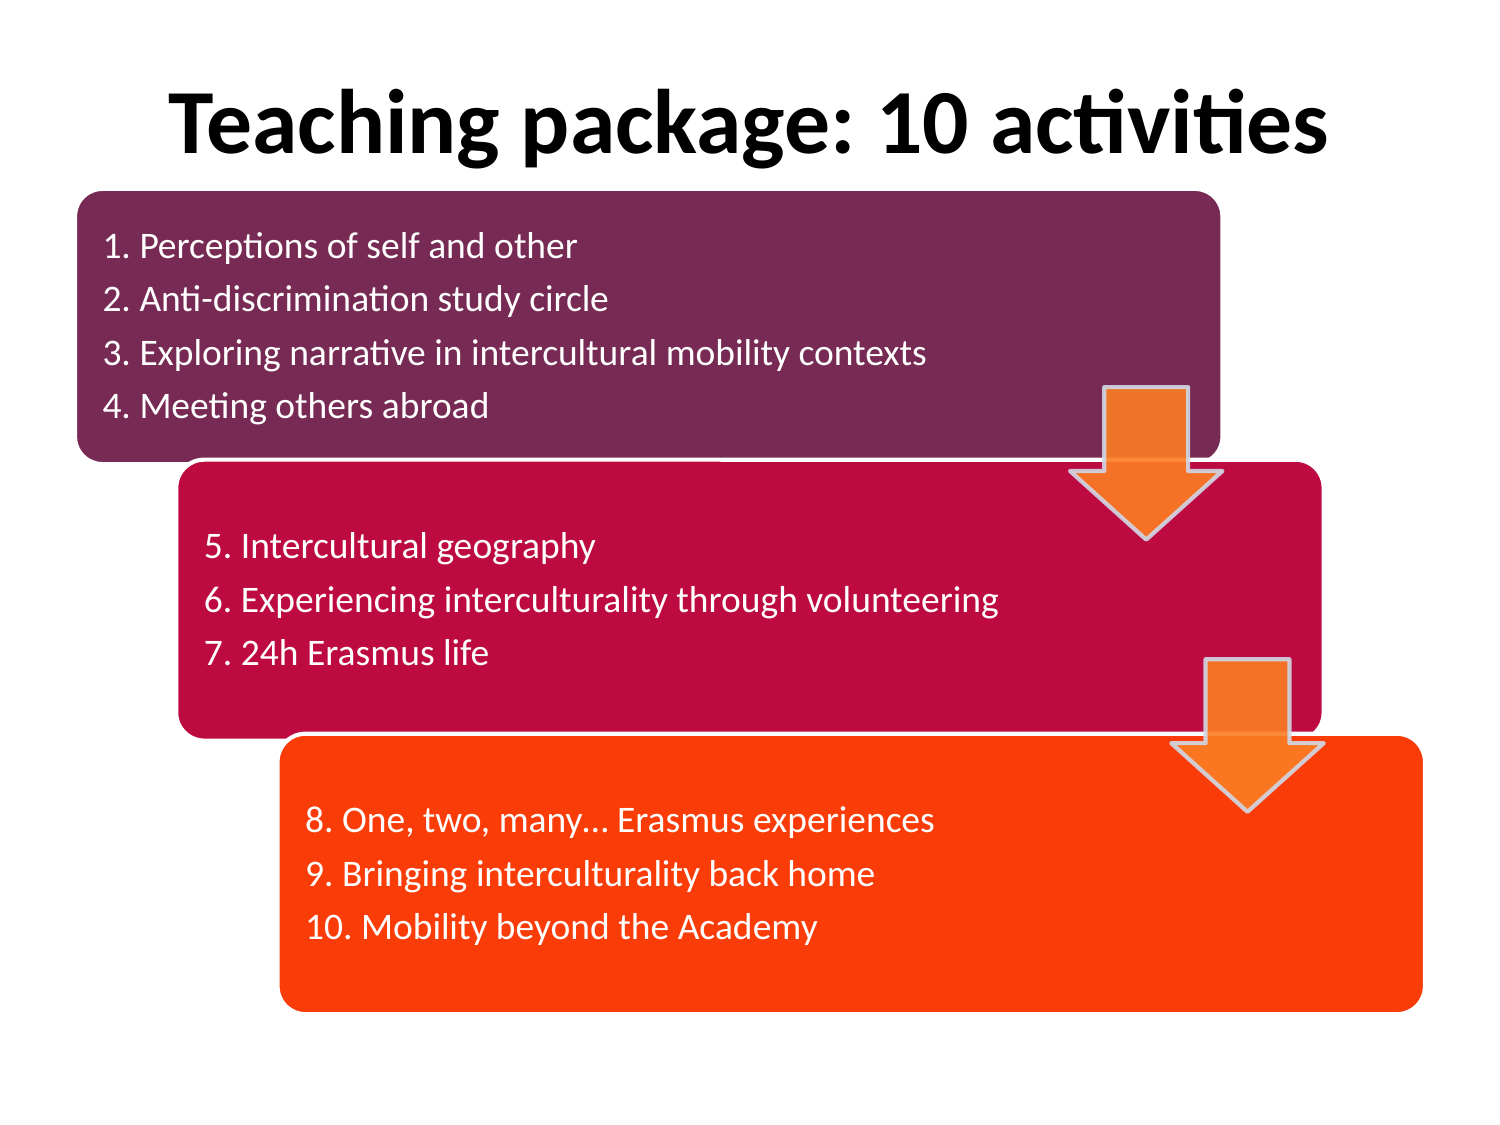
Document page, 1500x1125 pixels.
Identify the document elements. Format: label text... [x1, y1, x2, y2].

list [74, 210, 1426, 993]
title Teaching package: 10 activities [75, 22, 1425, 209]
